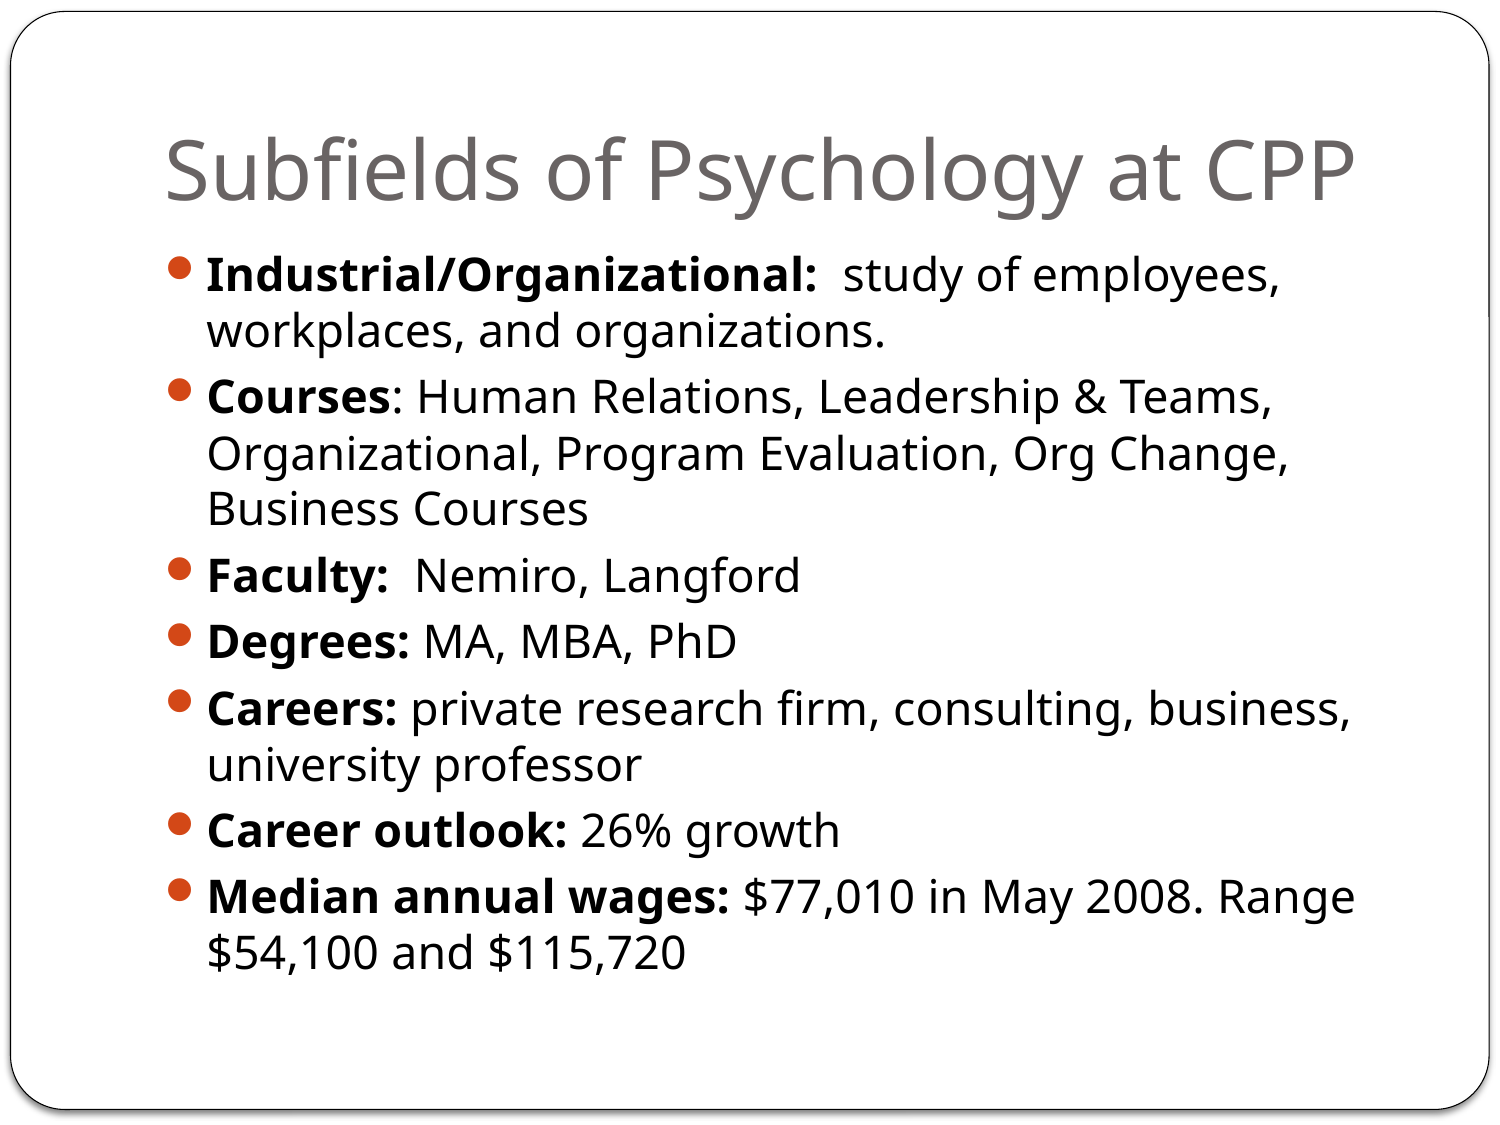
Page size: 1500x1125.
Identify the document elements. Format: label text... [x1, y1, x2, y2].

title Subfields of Psychology at CPP [150, 45, 1425, 233]
list Industrial/Organizational: study of employees, workplaces, and organizations. Courses: Human Relations, Leadership & Teams, Organizational, Program Evaluation, Org Change, Business Courses Faculty: Nemiro, Langford Degrees: MA, MBA, PhD Careers: private research firm, consulting, business, university professor Career outlook: 26% growth Median annual wages: $77,010 in May 2008. Range $54,100 and $115,720 [150, 237, 1425, 988]
